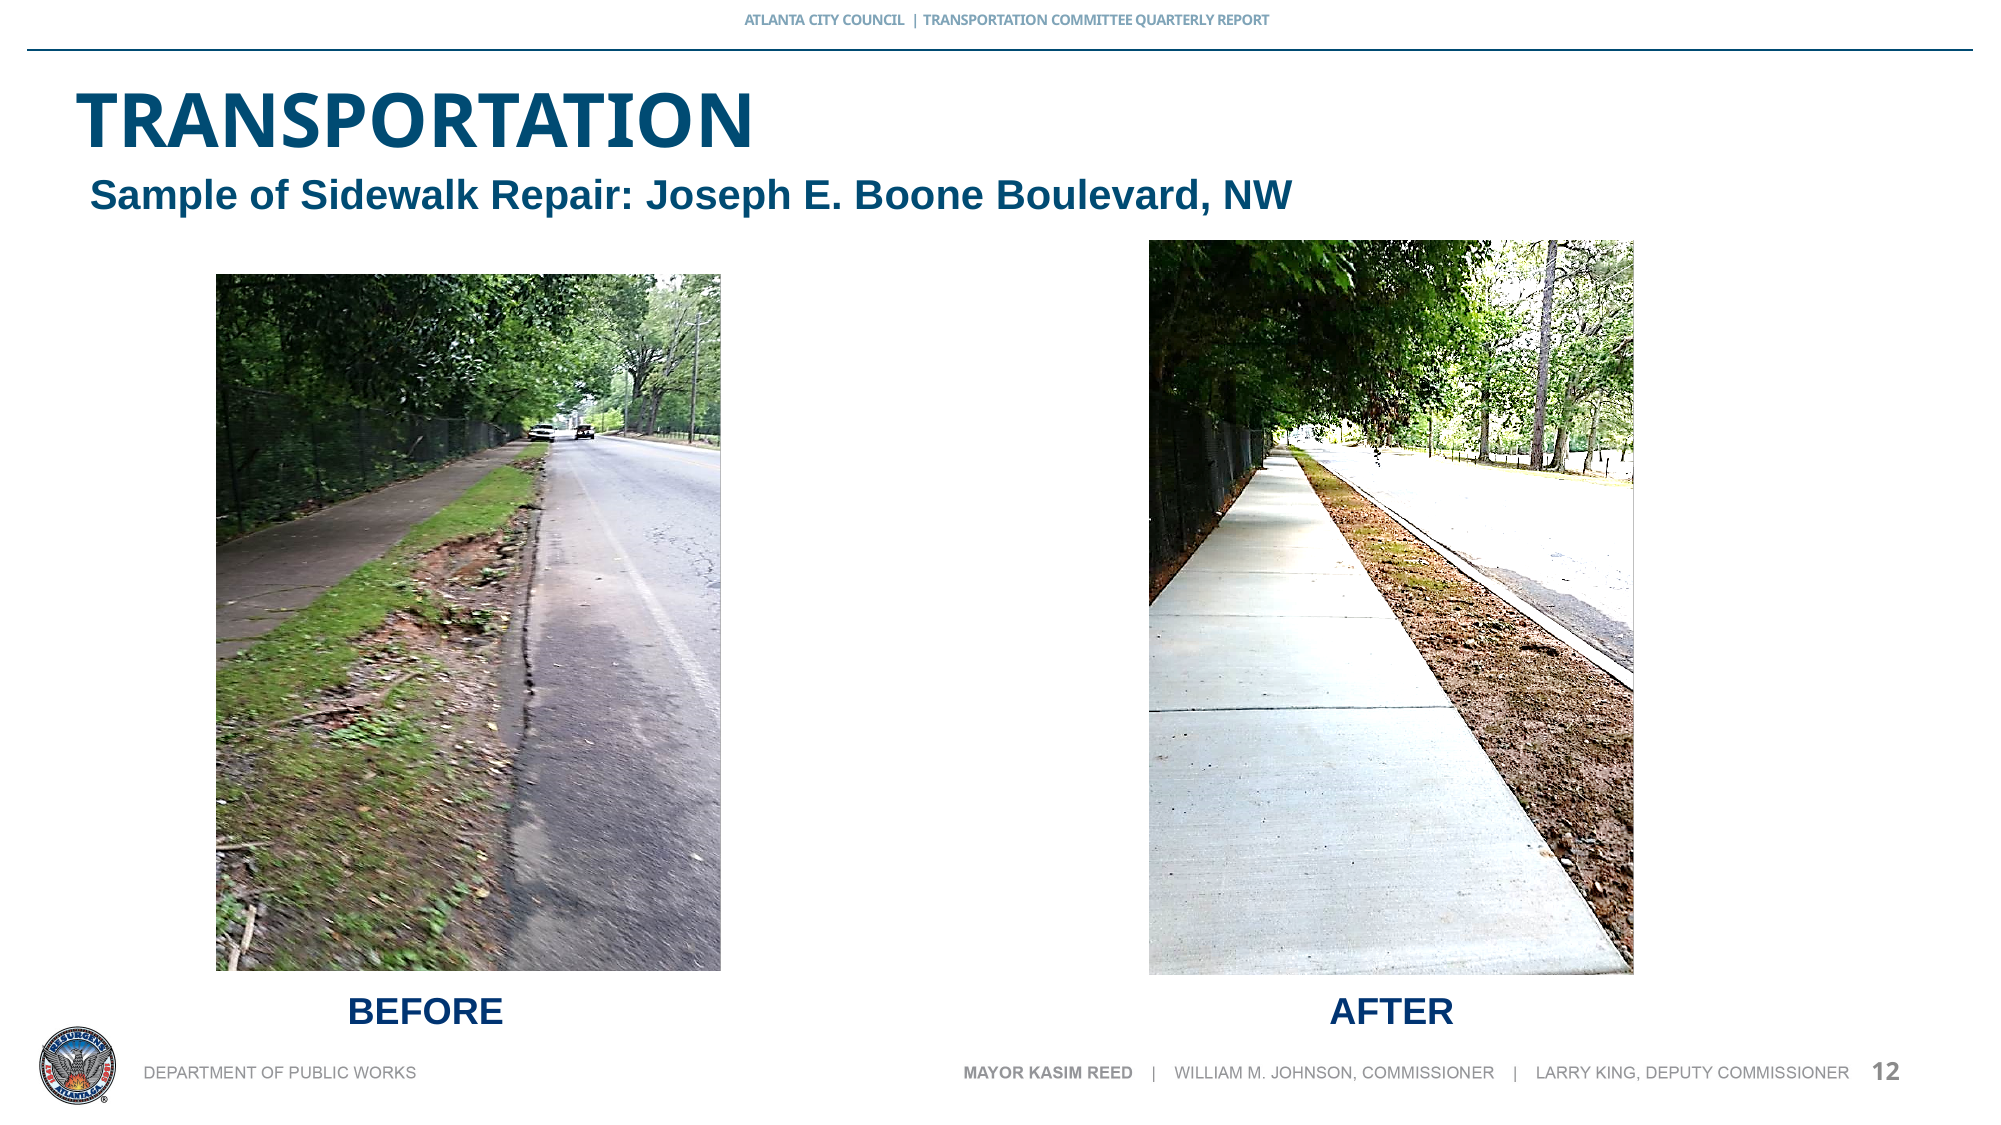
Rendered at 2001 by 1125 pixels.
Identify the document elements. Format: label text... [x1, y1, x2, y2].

picture [0, 0, 1999, 72]
picture [0, 164, 1999, 1125]
list Sample of Sidewalk Repair: Joseph E. Boone Boulevard, NW [75, 164, 1957, 226]
slide_number 12 [1440, 1057, 1900, 1088]
text_box AFTER [1061, 979, 1723, 1040]
title transportation [0, 72, 2000, 164]
text_box BEFORE [112, 979, 740, 1040]
